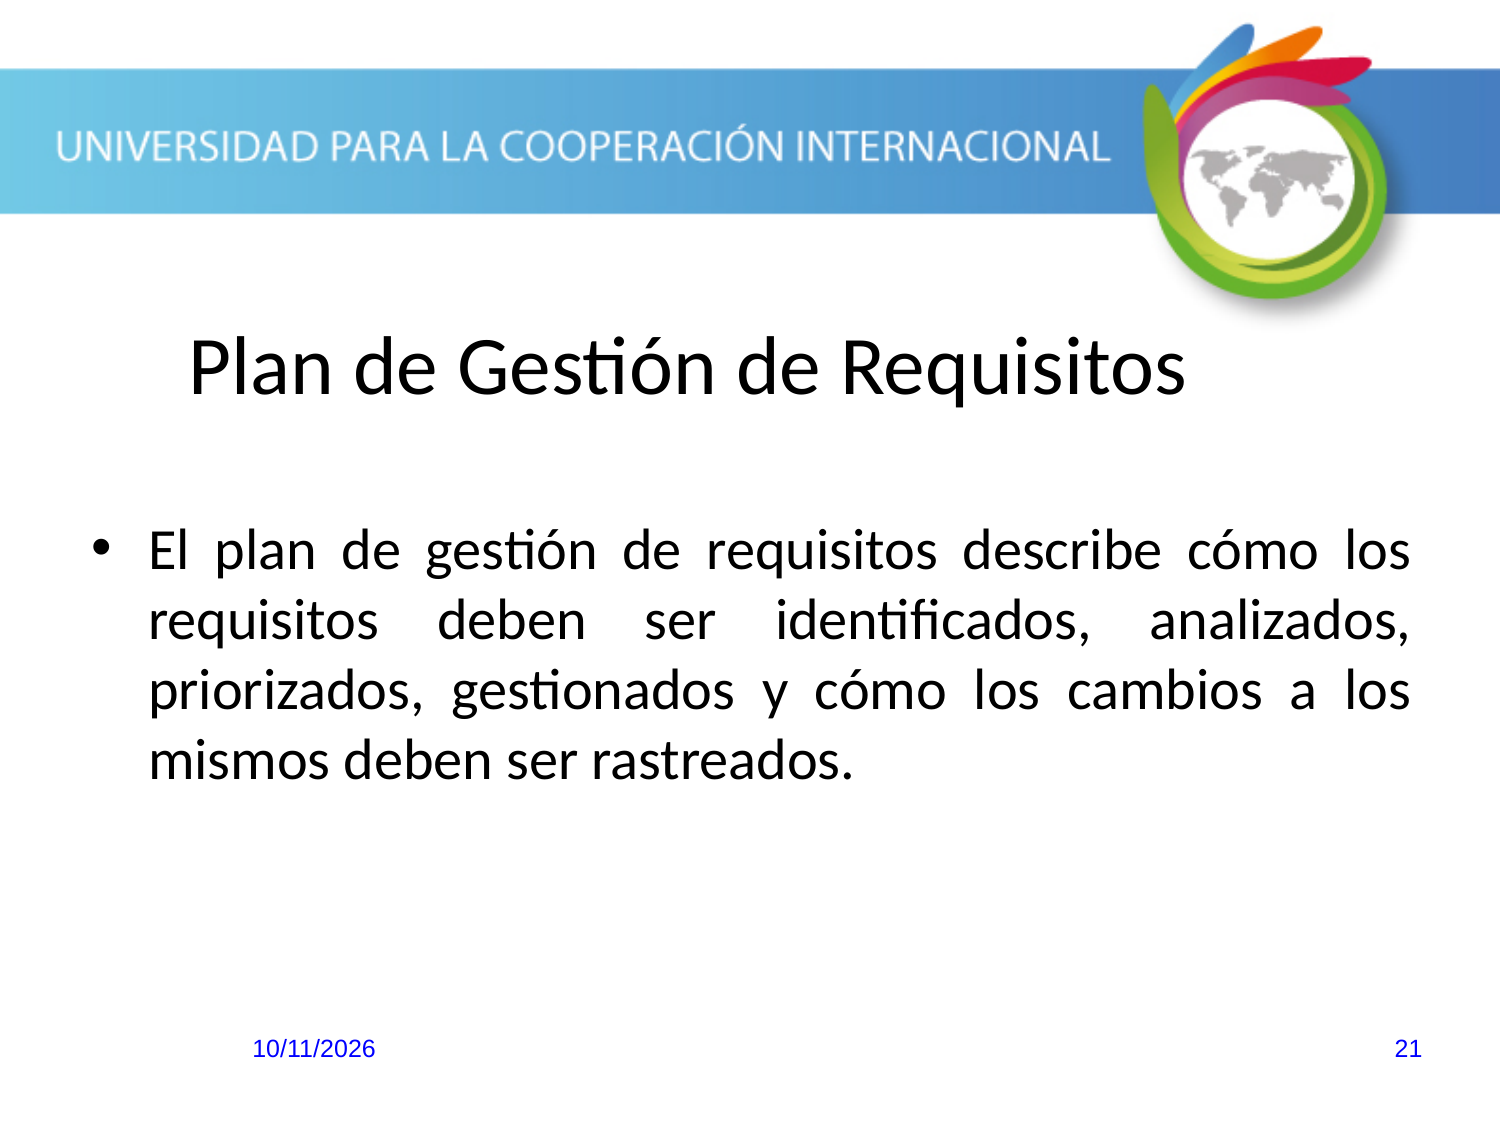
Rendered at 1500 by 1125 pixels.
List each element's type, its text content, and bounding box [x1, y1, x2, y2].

text_box 20/10/2013 [237, 1024, 550, 1100]
title Plan de Gestión de Requisitos [100, 267, 1276, 455]
picture [0, 0, 1500, 1125]
list El plan de gestión de requisitos describe cómo los requisitos deben ser identificados, analizados, priorizados, gestionados y cómo los cambios a los mismos deben ser rastreados. [76, 503, 1427, 946]
text_box 21 [1224, 1024, 1438, 1100]
